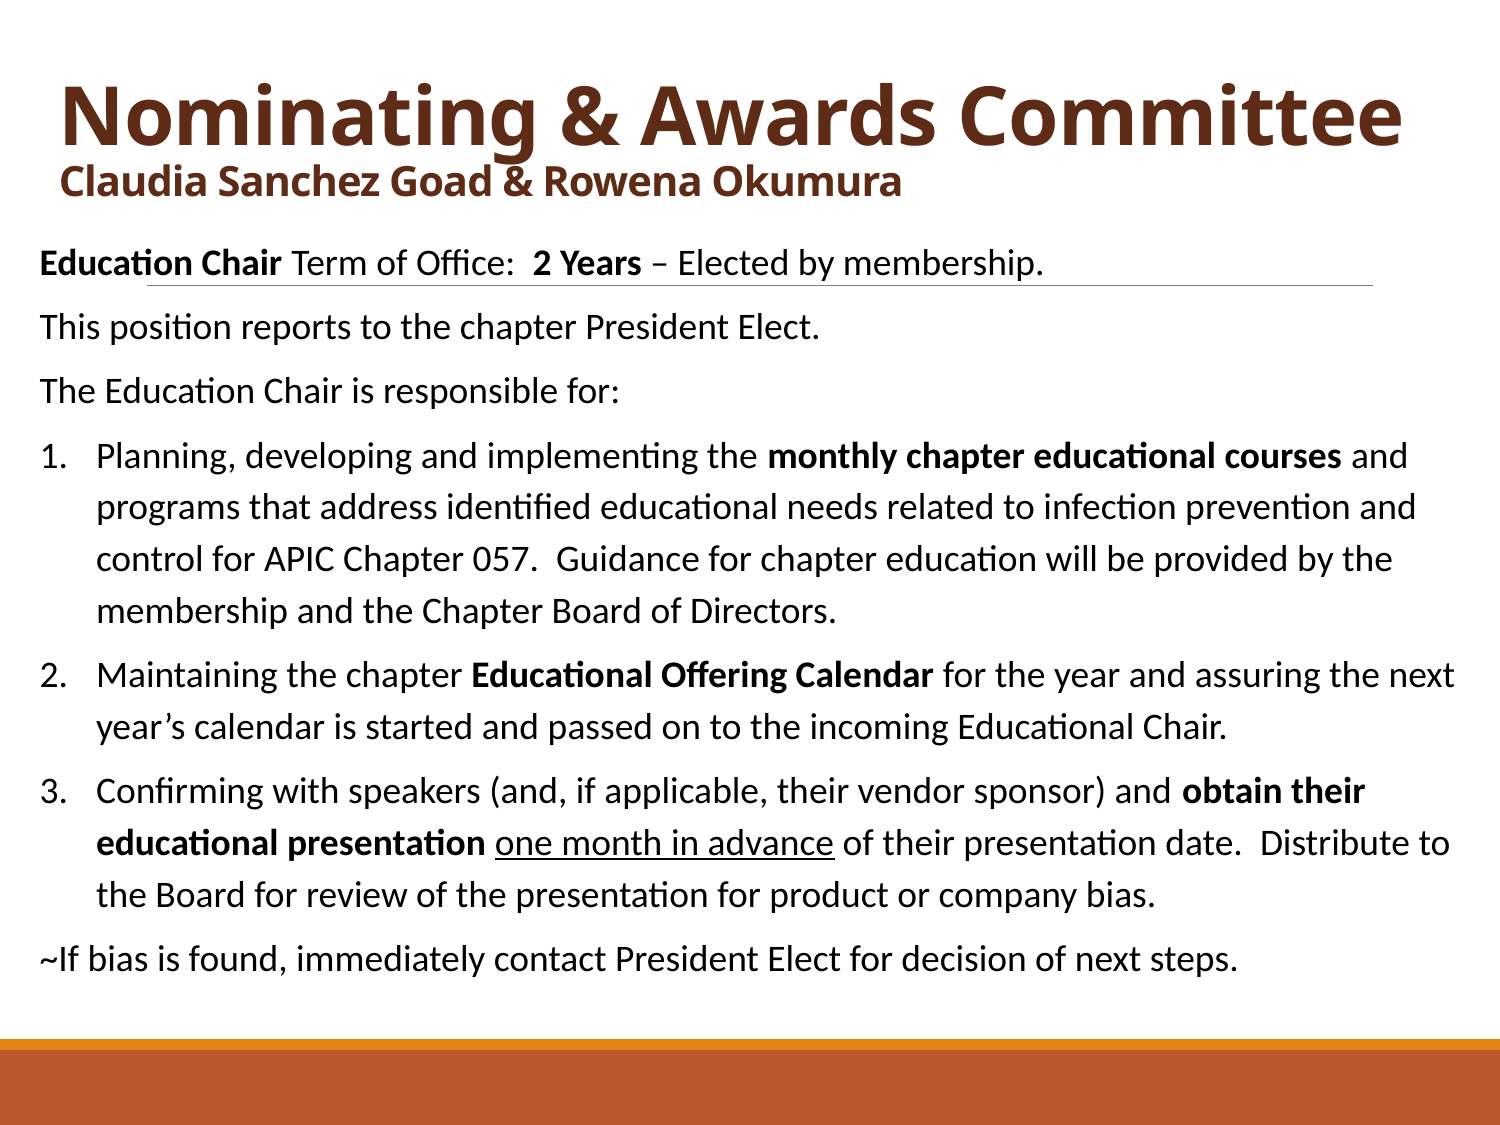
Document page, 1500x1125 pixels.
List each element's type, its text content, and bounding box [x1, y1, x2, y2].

text_box Education Chair Term of Office: 2 Years – Elected by membership. This position reports to the chapter President Elect. The Education Chair is responsible for: Planning, developing and implementing the monthly chapter educational courses and programs that address identified educational needs related to infection prevention and control for APIC Chapter 057. Guidance for chapter education will be provided by the membership and the Chapter Board of Directors. Maintaining the chapter Educational Offering Calendar for the year and assuring the next year’s calendar is started and passed on to the incoming Educational Chair. Confirming with speakers (and, if applicable, their vendor sponsor) and obtain their educational presentation one month in advance of their presentation date. Distribute to the Board for review of the presentation for product or company bias. ~If bias is found, immediately contact President Elect for decision of next steps. [24, 223, 1500, 987]
title Nominating & Awards Committee Claudia Sanchez Goad & Rowena Okumura [43, 0, 1457, 223]
